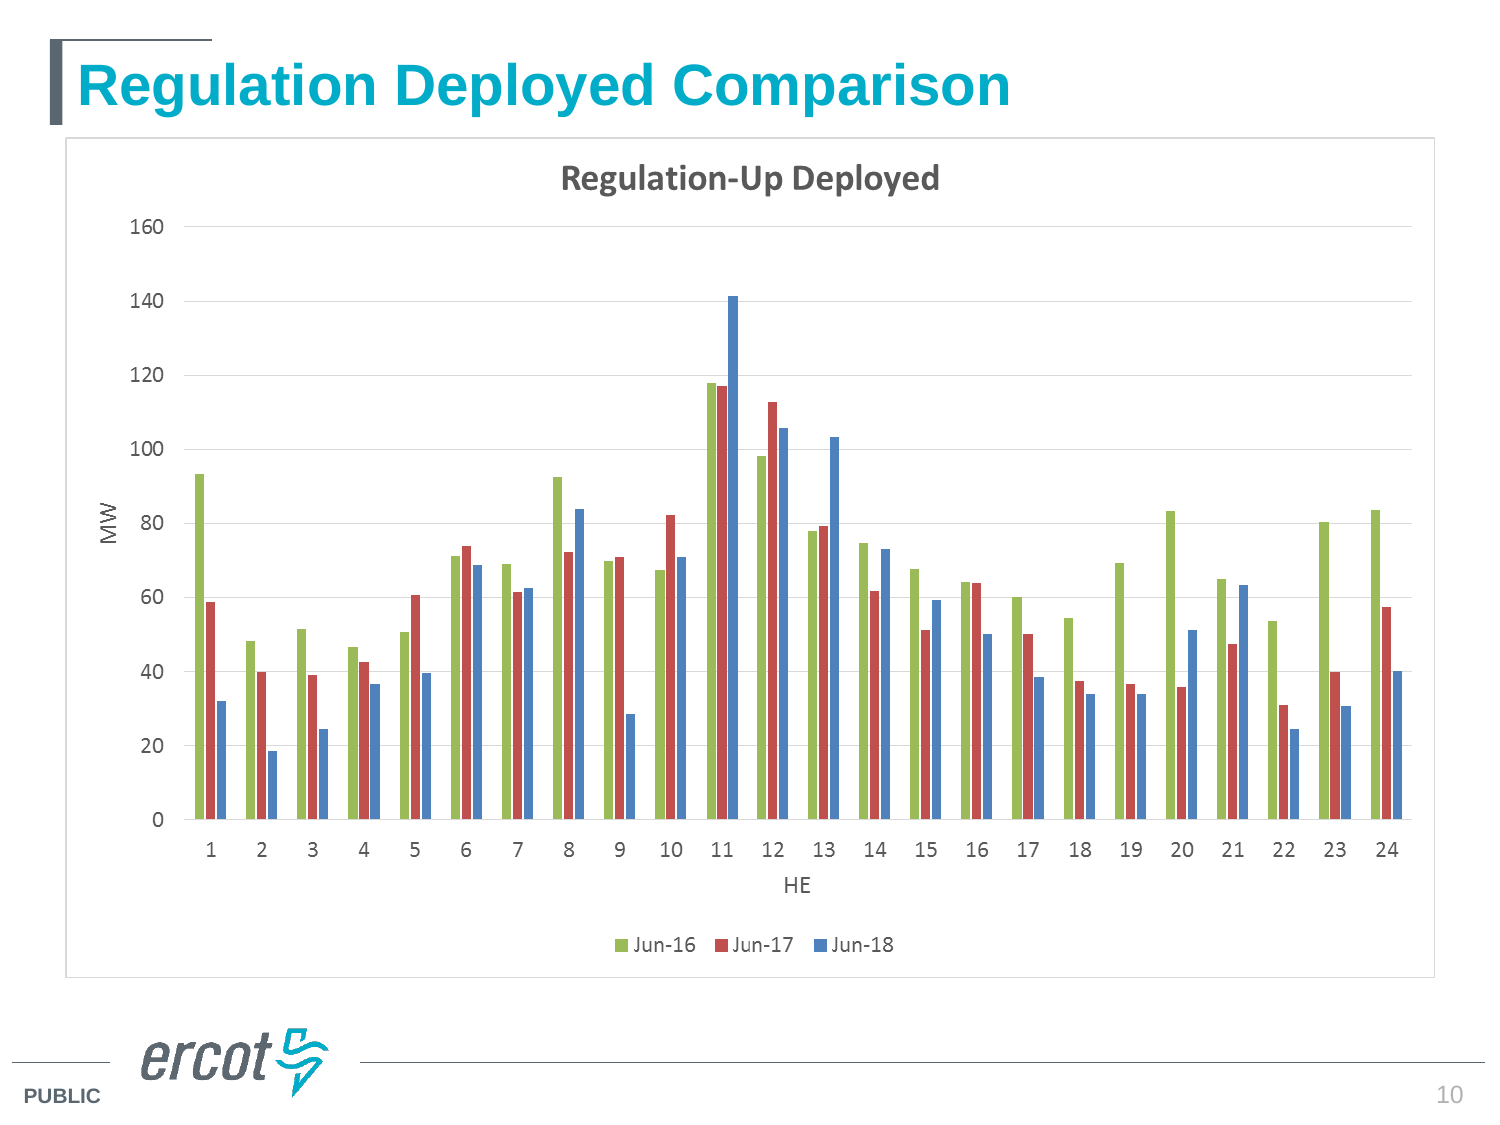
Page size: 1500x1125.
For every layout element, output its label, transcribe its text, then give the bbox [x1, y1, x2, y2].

title Regulation Deployed Comparison [62, 39, 1450, 125]
picture [137, 1024, 332, 1100]
slide_number 10 [1412, 1076, 1488, 1112]
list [65, 137, 1435, 978]
